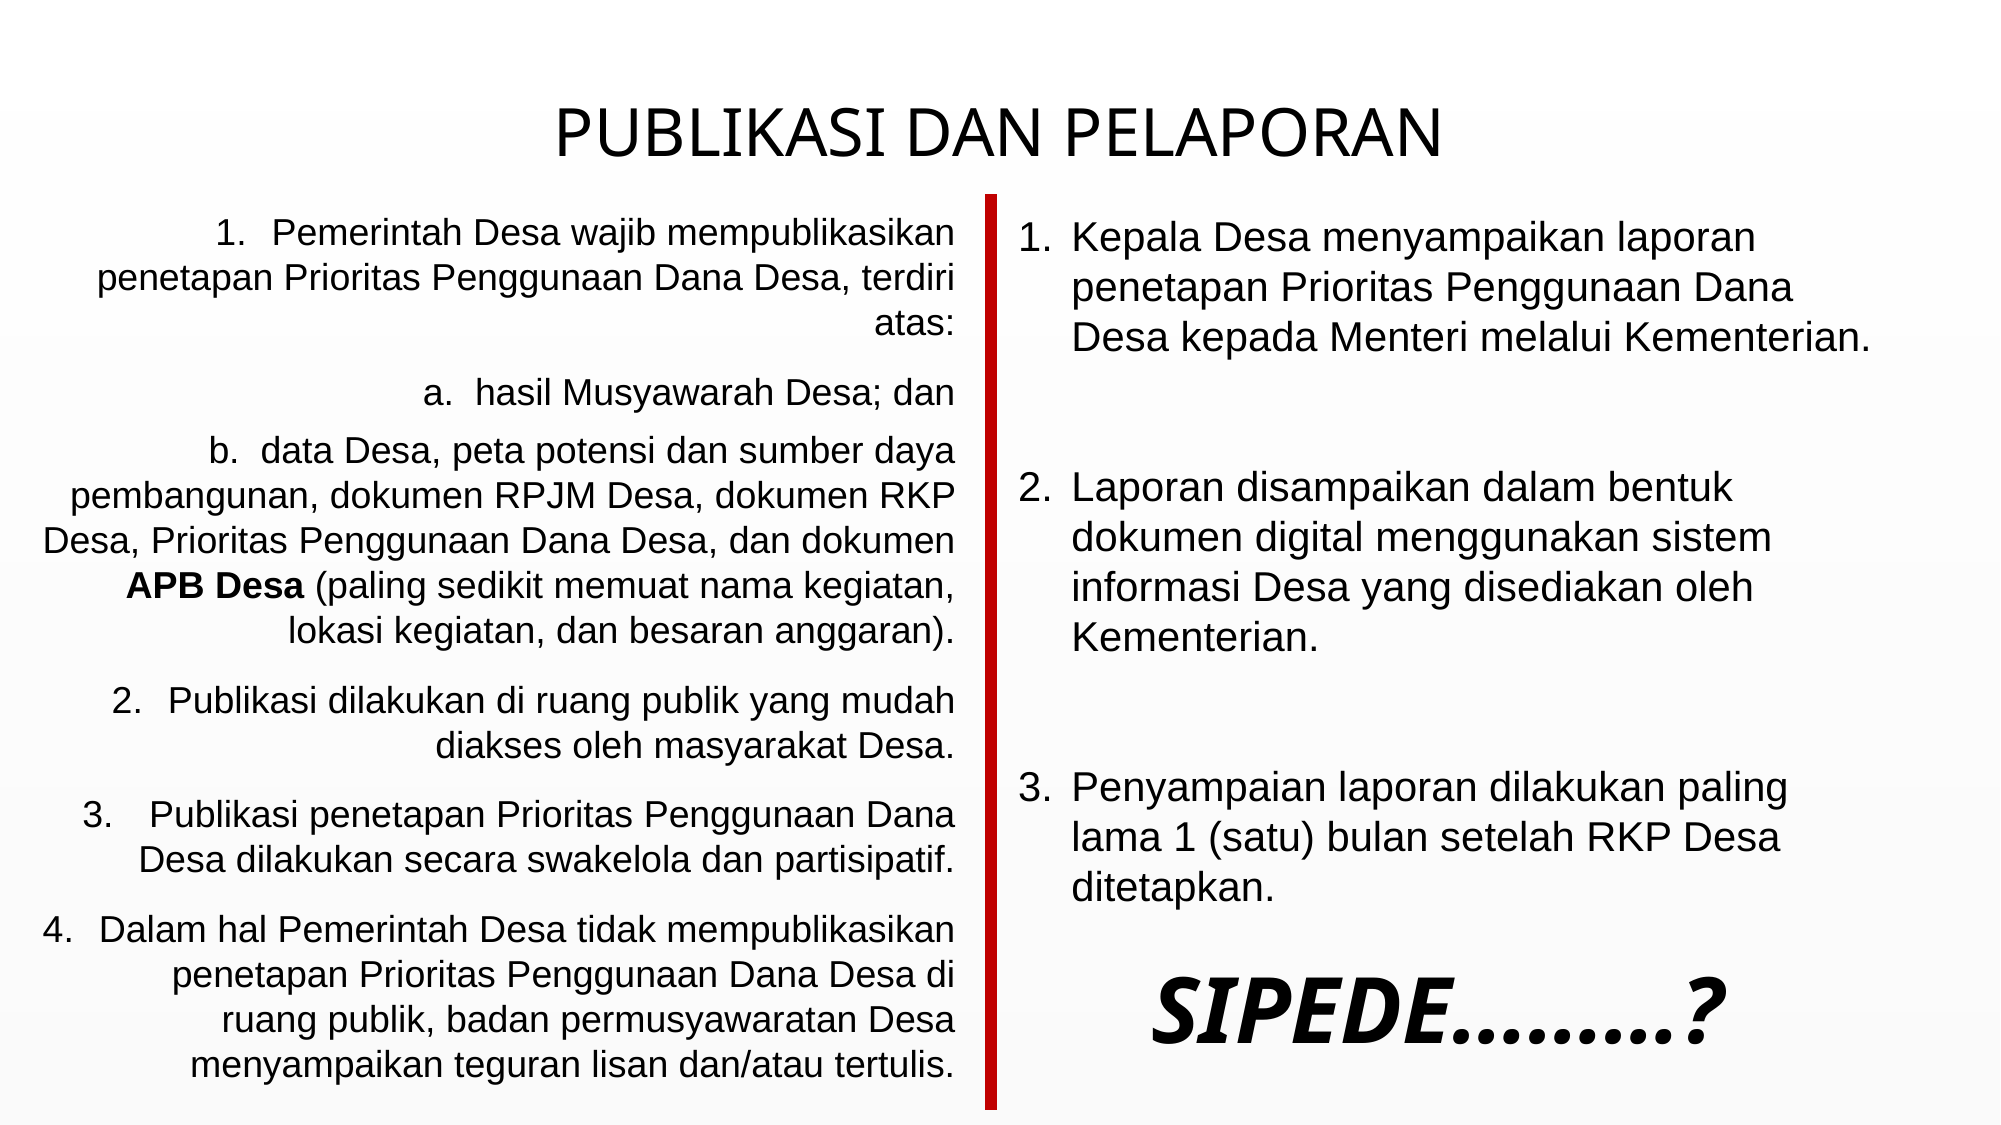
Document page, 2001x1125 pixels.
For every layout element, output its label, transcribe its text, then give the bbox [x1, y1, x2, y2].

text_box PUBLIKASI DAN PELAPORAN [0, 82, 2000, 177]
text_box SIPEDE………? [1136, 944, 1870, 1069]
text_box Kepala Desa menyampaikan laporan penetapan Prioritas Penggunaan Dana Desa kepada Menteri melalui Kementerian. Laporan disampaikan dalam bentuk dokumen digital menggunakan sistem informasi Desa yang disediakan oleh Kementerian. Penyampaian laporan dilakukan paling lama 1 (satu) bulan setelah RKP Desa ditetapkan. [1003, 202, 1890, 918]
text_box Pemerintah Desa wajib mempublikasikan penetapan Prioritas Penggunaan Dana Desa, terdiri atas: a. hasil Musyawarah Desa; dan b. data Desa, peta potensi dan sumber daya pembangunan, dokumen RPJM Desa, dokumen RKP Desa, Prioritas Penggunaan Dana Desa, dan dokumen APB Desa (paling sedikit memuat nama kegiatan, lokasi kegiatan, dan besaran anggaran). Publikasi dilakukan di ruang publik yang mudah diakses oleh masyarakat Desa. Publikasi penetapan Prioritas Penggunaan Dana Desa dilakukan secara swakelola dan partisipatif. Dalam hal Pemerintah Desa tidak mempublikasikan penetapan Prioritas Penggunaan Dana Desa di ruang publik, badan permusyawaratan Desa menyampaikan teguran lisan dan/atau tertulis. [25, 200, 971, 1093]
